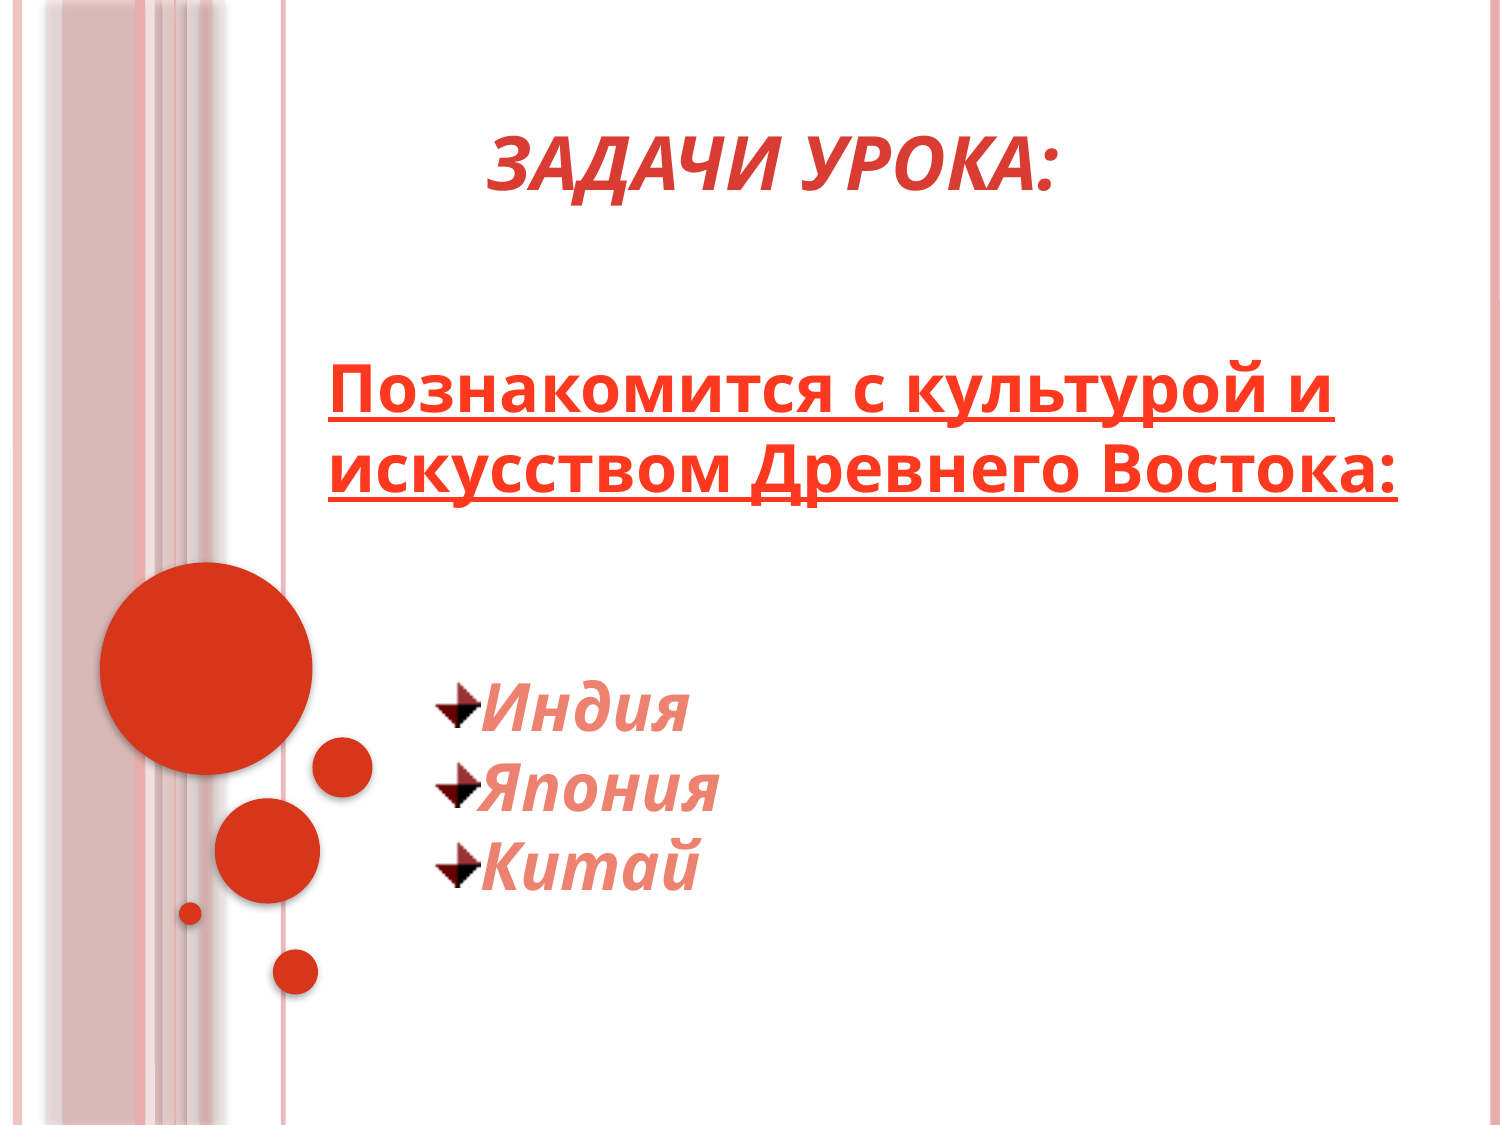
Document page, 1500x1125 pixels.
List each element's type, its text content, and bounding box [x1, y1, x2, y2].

text_box Индия Япония Китай [419, 656, 892, 912]
picture [433, 680, 481, 728]
text_box Познакомится с культурой и искусством Древнего Востока: [312, 338, 1500, 513]
picture [433, 840, 481, 888]
picture [433, 760, 481, 808]
title Задачи урока: [135, 0, 1411, 213]
